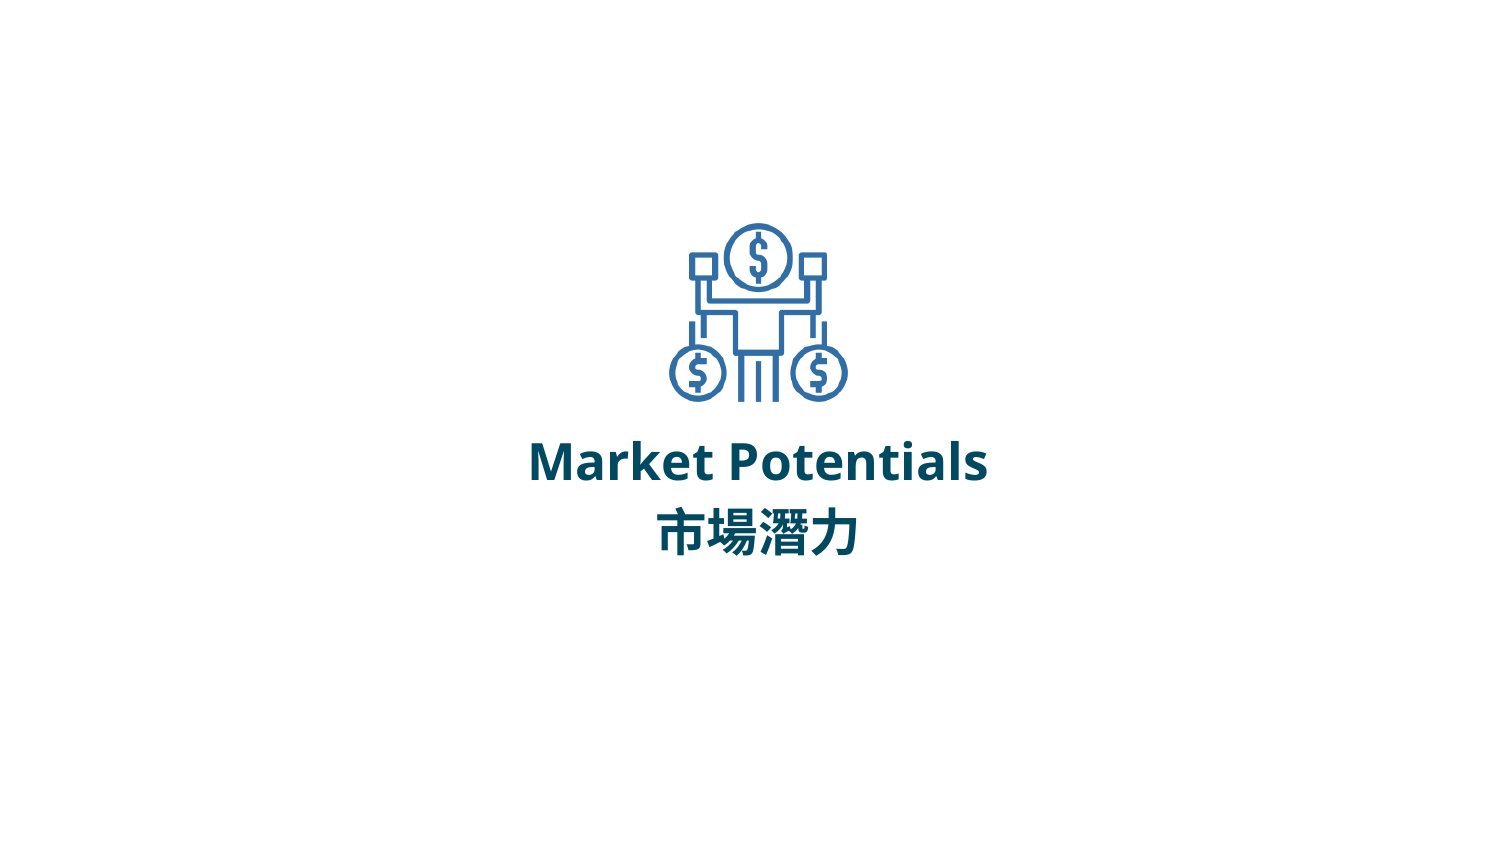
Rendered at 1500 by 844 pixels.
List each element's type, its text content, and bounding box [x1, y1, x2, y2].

text_box Market Potentials 市場潛力 [386, 428, 1130, 538]
picture [666, 220, 850, 404]
